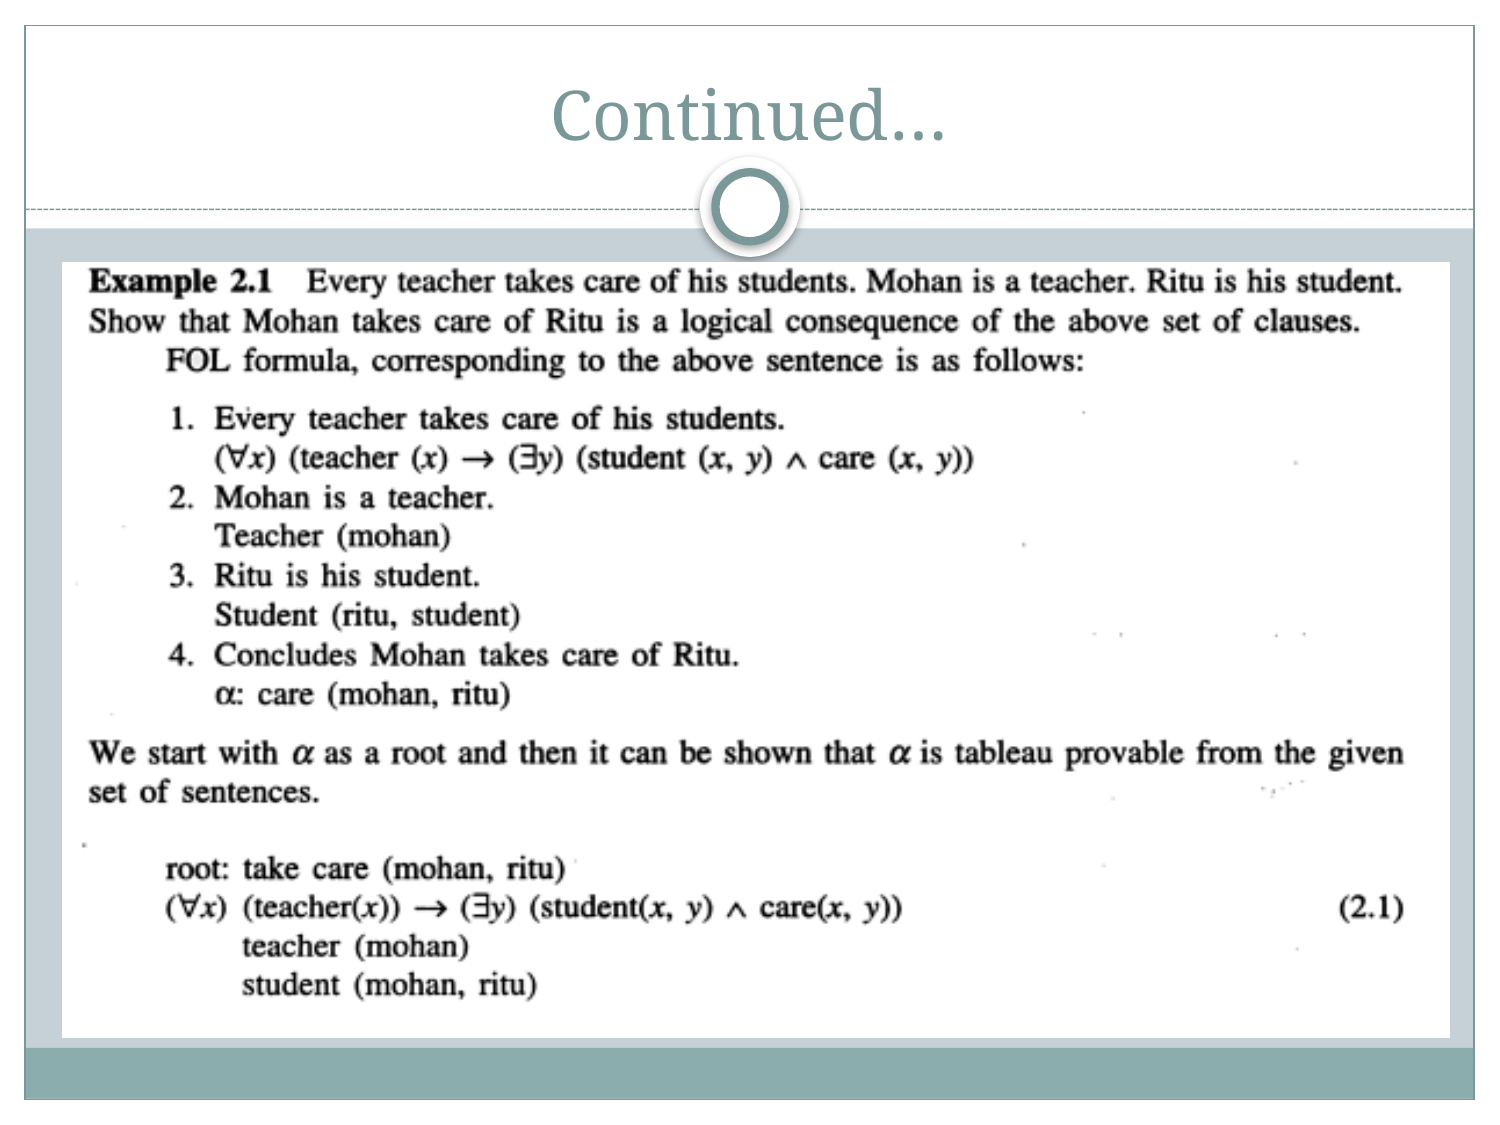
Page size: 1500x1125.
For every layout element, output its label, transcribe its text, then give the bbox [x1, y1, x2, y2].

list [62, 262, 1451, 1038]
title Continued… [49, 37, 1450, 162]
